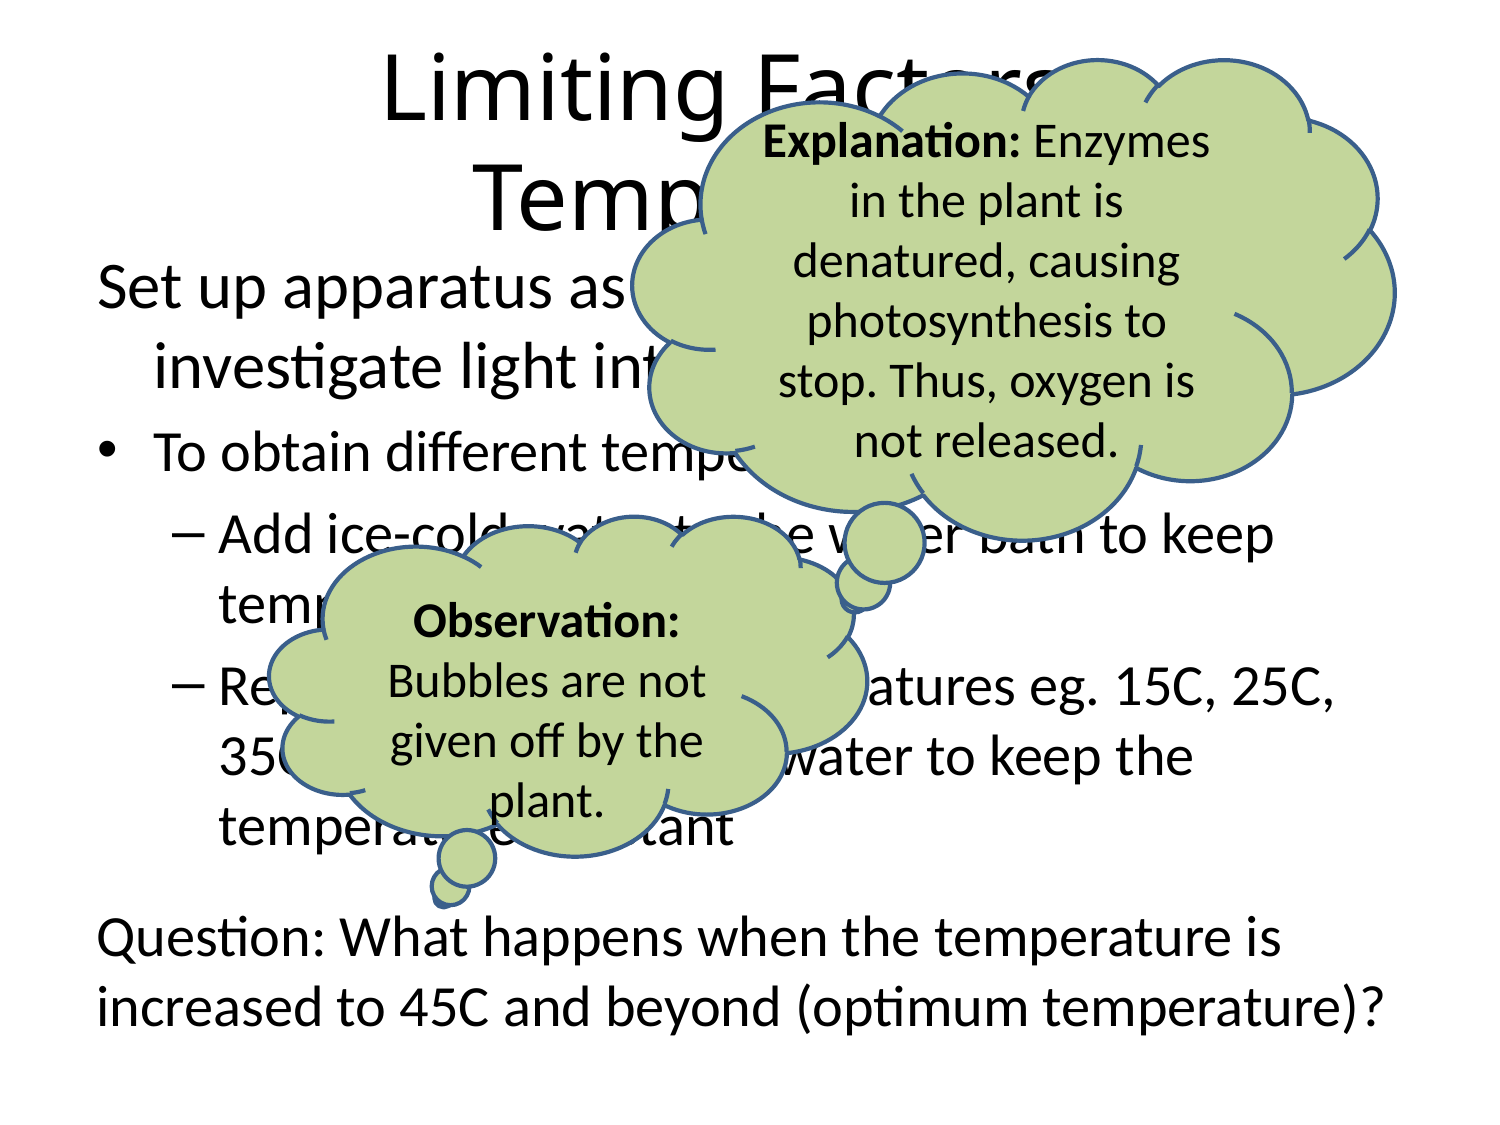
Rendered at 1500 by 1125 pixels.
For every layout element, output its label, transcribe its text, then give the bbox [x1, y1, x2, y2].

text_box Explanation: Enzymes in the plant is denatured, causing photosynthesis to stop. Thus, oxygen is not released. [630, 57, 1397, 615]
text_box Question: What happens when the temperature is increased to 45C and beyond (optimum temperature)? [81, 890, 1418, 1046]
title Limiting Factors - Temperature [74, 44, 1426, 233]
list Set up apparatus as seen in the experiment to investigate light intensity. To obtain different temperatures: Add ice-cold water to the water bath to keep temperature at 5C Repeat for different temperatures eg. 15C, 25C, 35C, etc by adding cold water to keep the temperature constant [81, 234, 852, 890]
list Set up apparatus as seen in the experiment to investigate light intensity. To obtain different temperatures: Add ice-cold water to the water bath to keep temperature at 5C Repeat for different temperatures eg. 15C, 25C, 35C, etc by adding cold water to keep the temperature constant [472, 234, 1433, 978]
text_box Observation: Bubbles are not given off by the plant. [266, 514, 870, 910]
